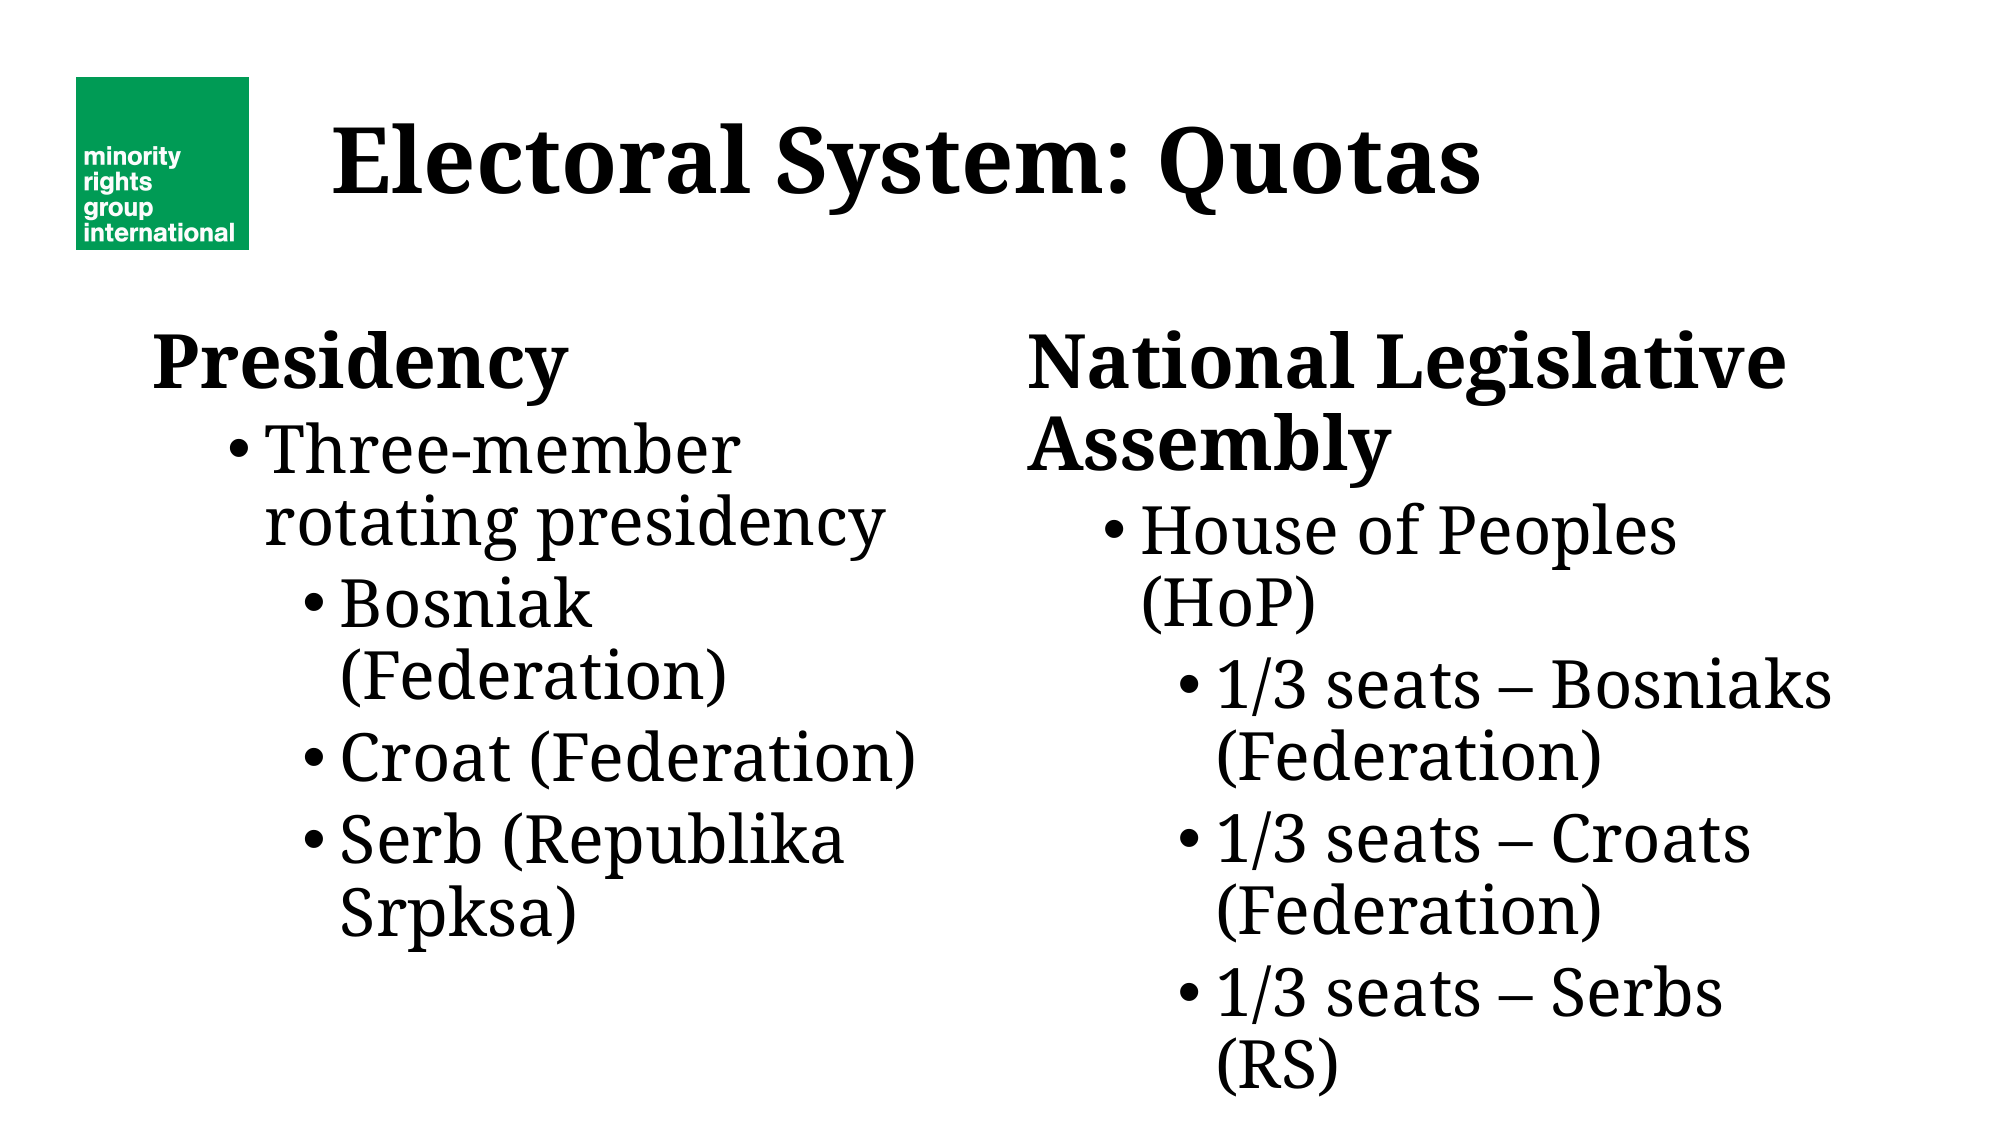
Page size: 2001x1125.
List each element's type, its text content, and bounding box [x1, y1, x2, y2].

list National Legislative Assembly House of Peoples (HoP) 1/3 seats – Bosniaks (Federation) 1/3 seats – Croats (Federation) 1/3 seats – Serbs (RS) [1012, 316, 1863, 1014]
list Presidency Three-member rotating presidency Bosniak (Federation) Croat (Federation) Serb (Republika Srpksa) [137, 316, 988, 1014]
picture [76, 77, 249, 250]
title Electoral System: Quotas [316, 77, 1863, 250]
